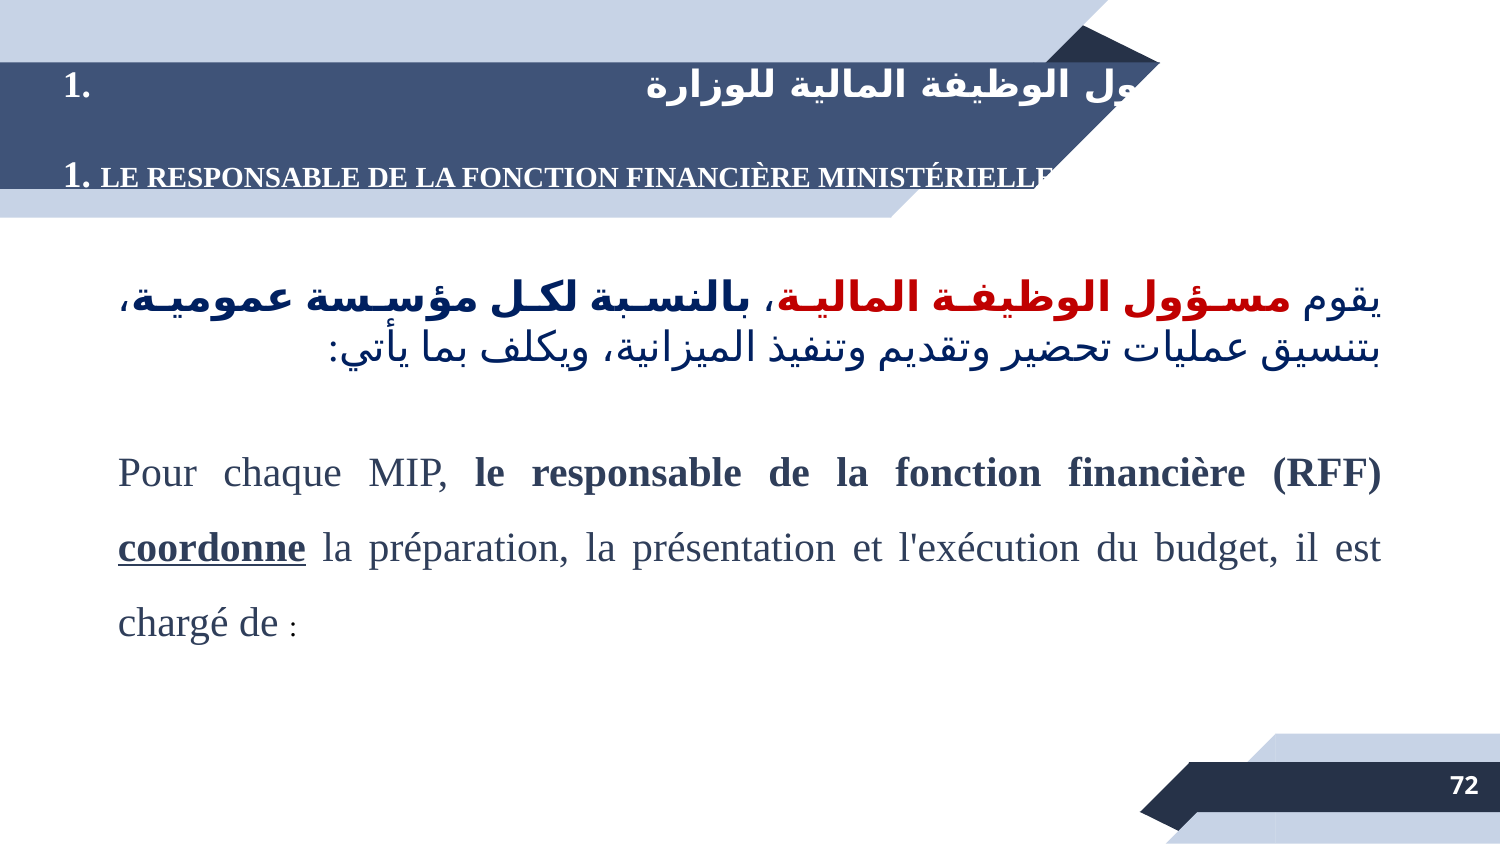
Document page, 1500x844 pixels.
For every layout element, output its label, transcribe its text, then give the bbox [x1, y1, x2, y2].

text_box يقوم مسؤول الوظيفة المالية، بالنسبة لكل مؤسسة عمومية، بتنسيق عمليات تحضير وتقديم وتنفيذ الميزانية، ويكلف بما يأتي: Pour chaque MIP, le responsable de la fonction financière (RFF) coordonne la préparation, la présentation et l'exécution du budget, il est chargé de : [103, 262, 1397, 692]
slide_number 72 [1249, 760, 1494, 813]
text_box 1. مسؤول الوظيفة المالية للوزارة 1. LE RESPONSABLE DE LA FONCTION FINANCIÈRE MINISTÉRIELLE [47, 58, 1250, 197]
